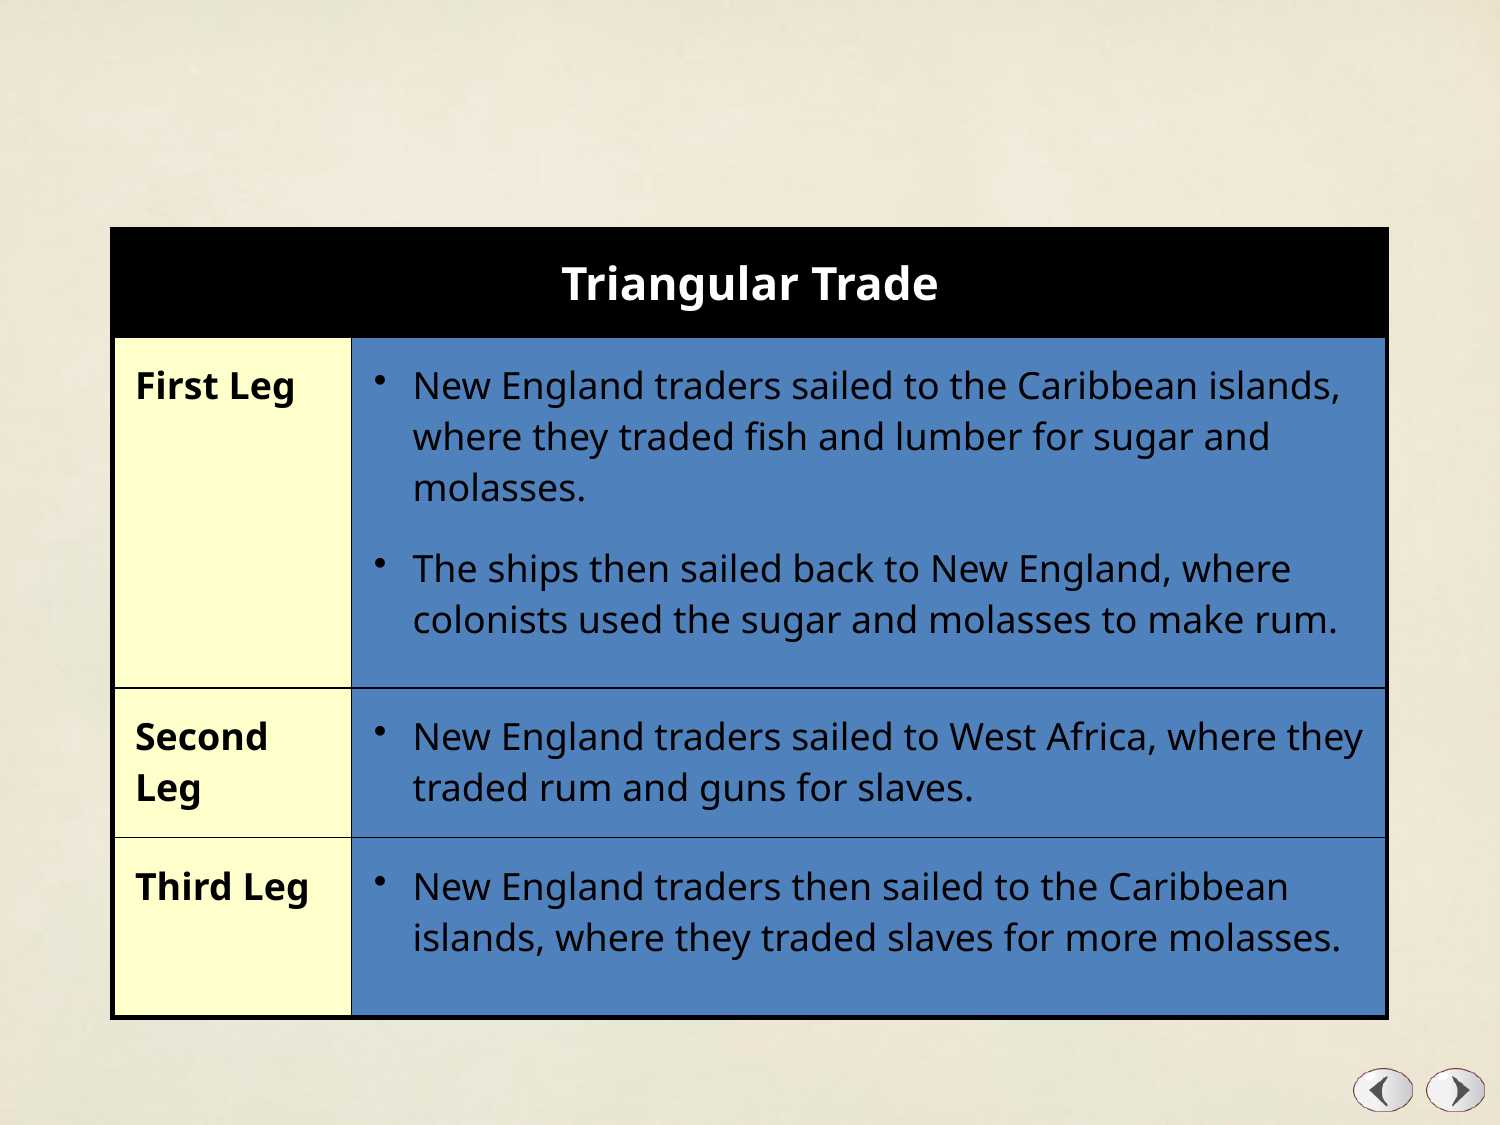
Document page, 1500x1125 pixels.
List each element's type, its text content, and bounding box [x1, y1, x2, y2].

table_cell New England traders sailed to the Caribbean islands, where they traded fish and lumber for sugar and molasses. The ships then sailed back to New England, where colonists used the sugar and molasses to make rum. [352, 338, 1385, 687]
table_cell Second Leg [115, 689, 351, 837]
picture [0, 0, 1500, 1125]
table_cell New England traders then sailed to the Caribbean islands, where they traded slaves for more molasses. [352, 838, 1385, 1015]
table_cell First Leg [115, 338, 351, 687]
table_cell Third Leg [115, 838, 351, 1015]
table_cell New England traders sailed to West Africa, where they traded rum and guns for slaves. [352, 689, 1385, 837]
table_header Triangular Trade [115, 231, 1385, 336]
